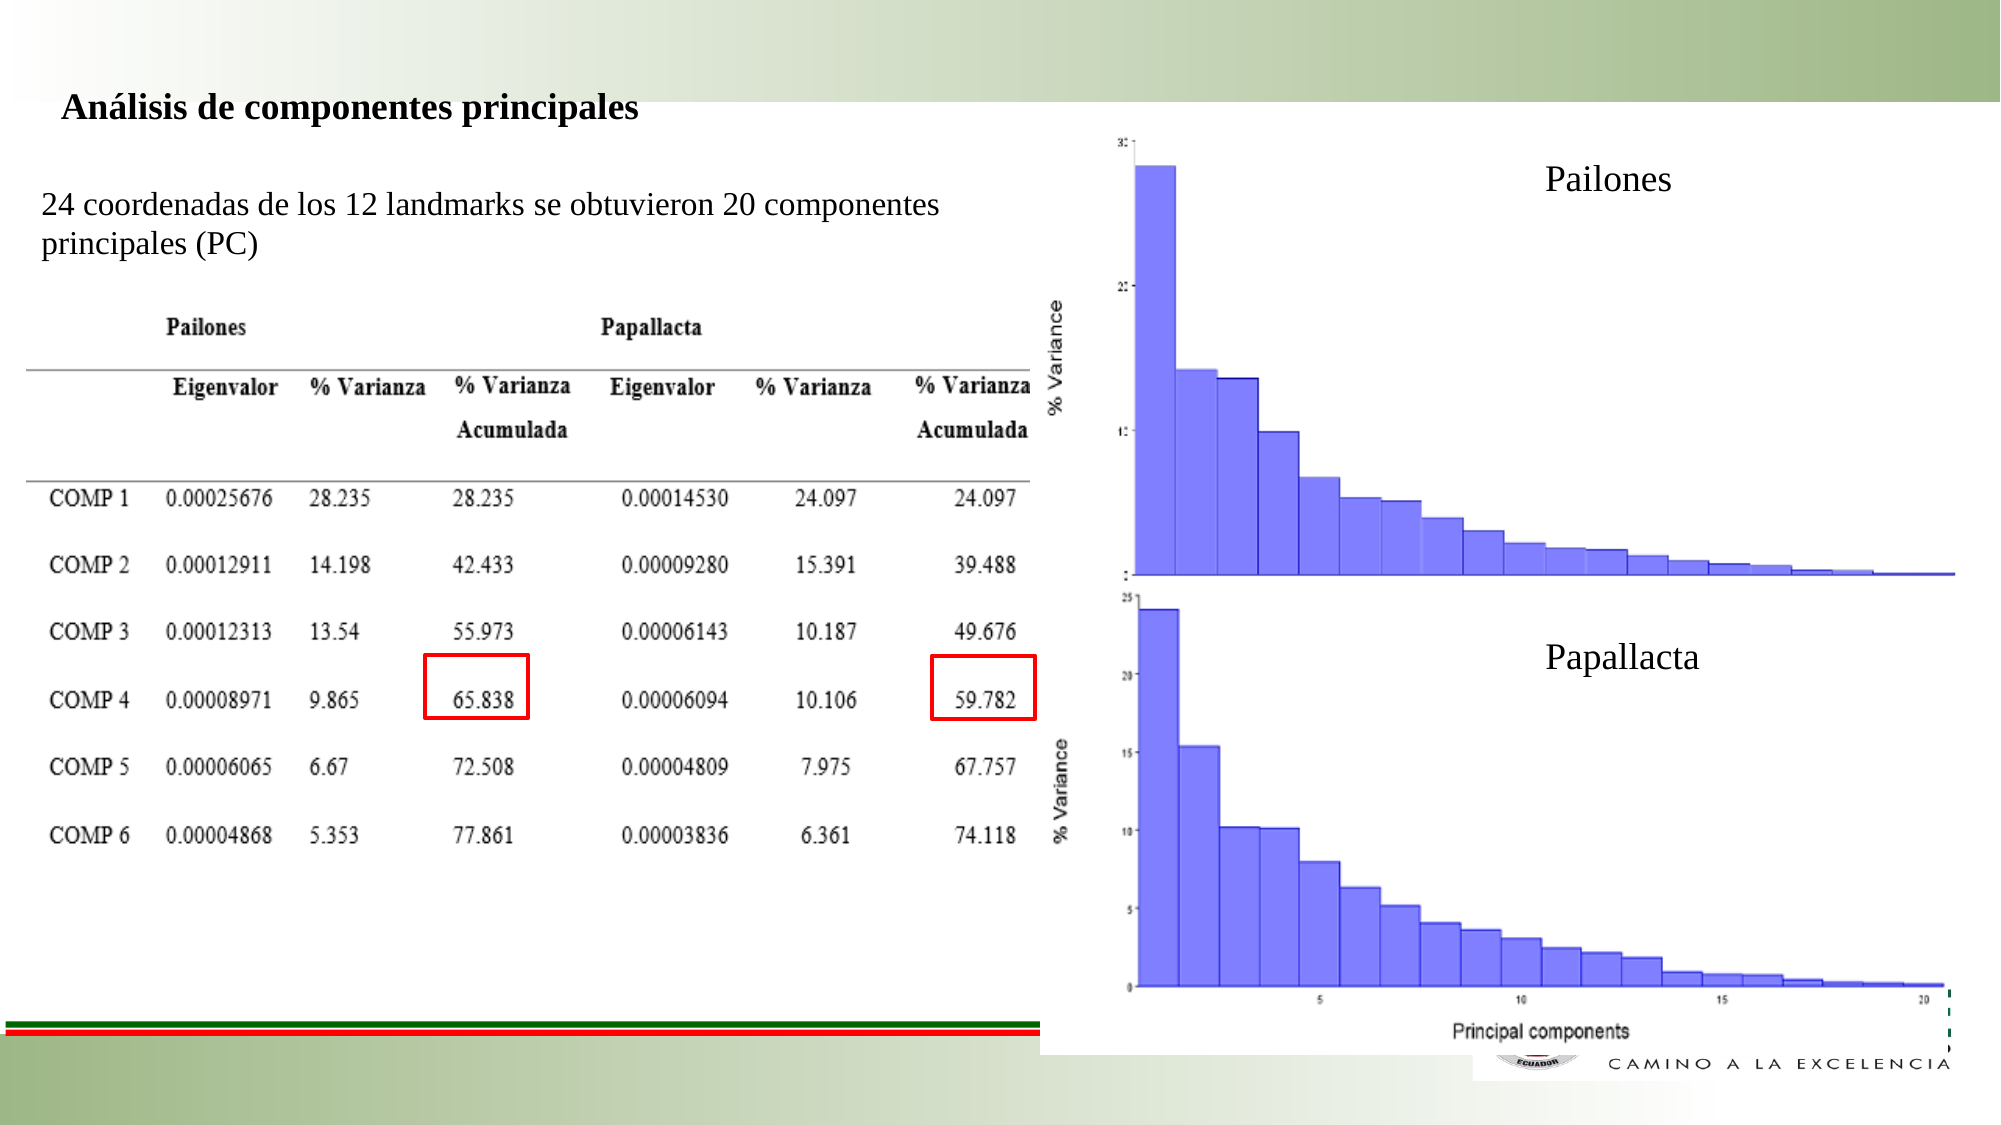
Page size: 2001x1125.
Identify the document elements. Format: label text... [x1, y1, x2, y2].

text_box Análisis de compo­nentes principales [46, 74, 664, 135]
picture [26, 296, 1030, 867]
text_box 24 coordenadas de los 12 landmarks se obtuvieron 20 componentes principales (PC) [26, 174, 1027, 269]
picture [1037, 120, 1977, 1081]
